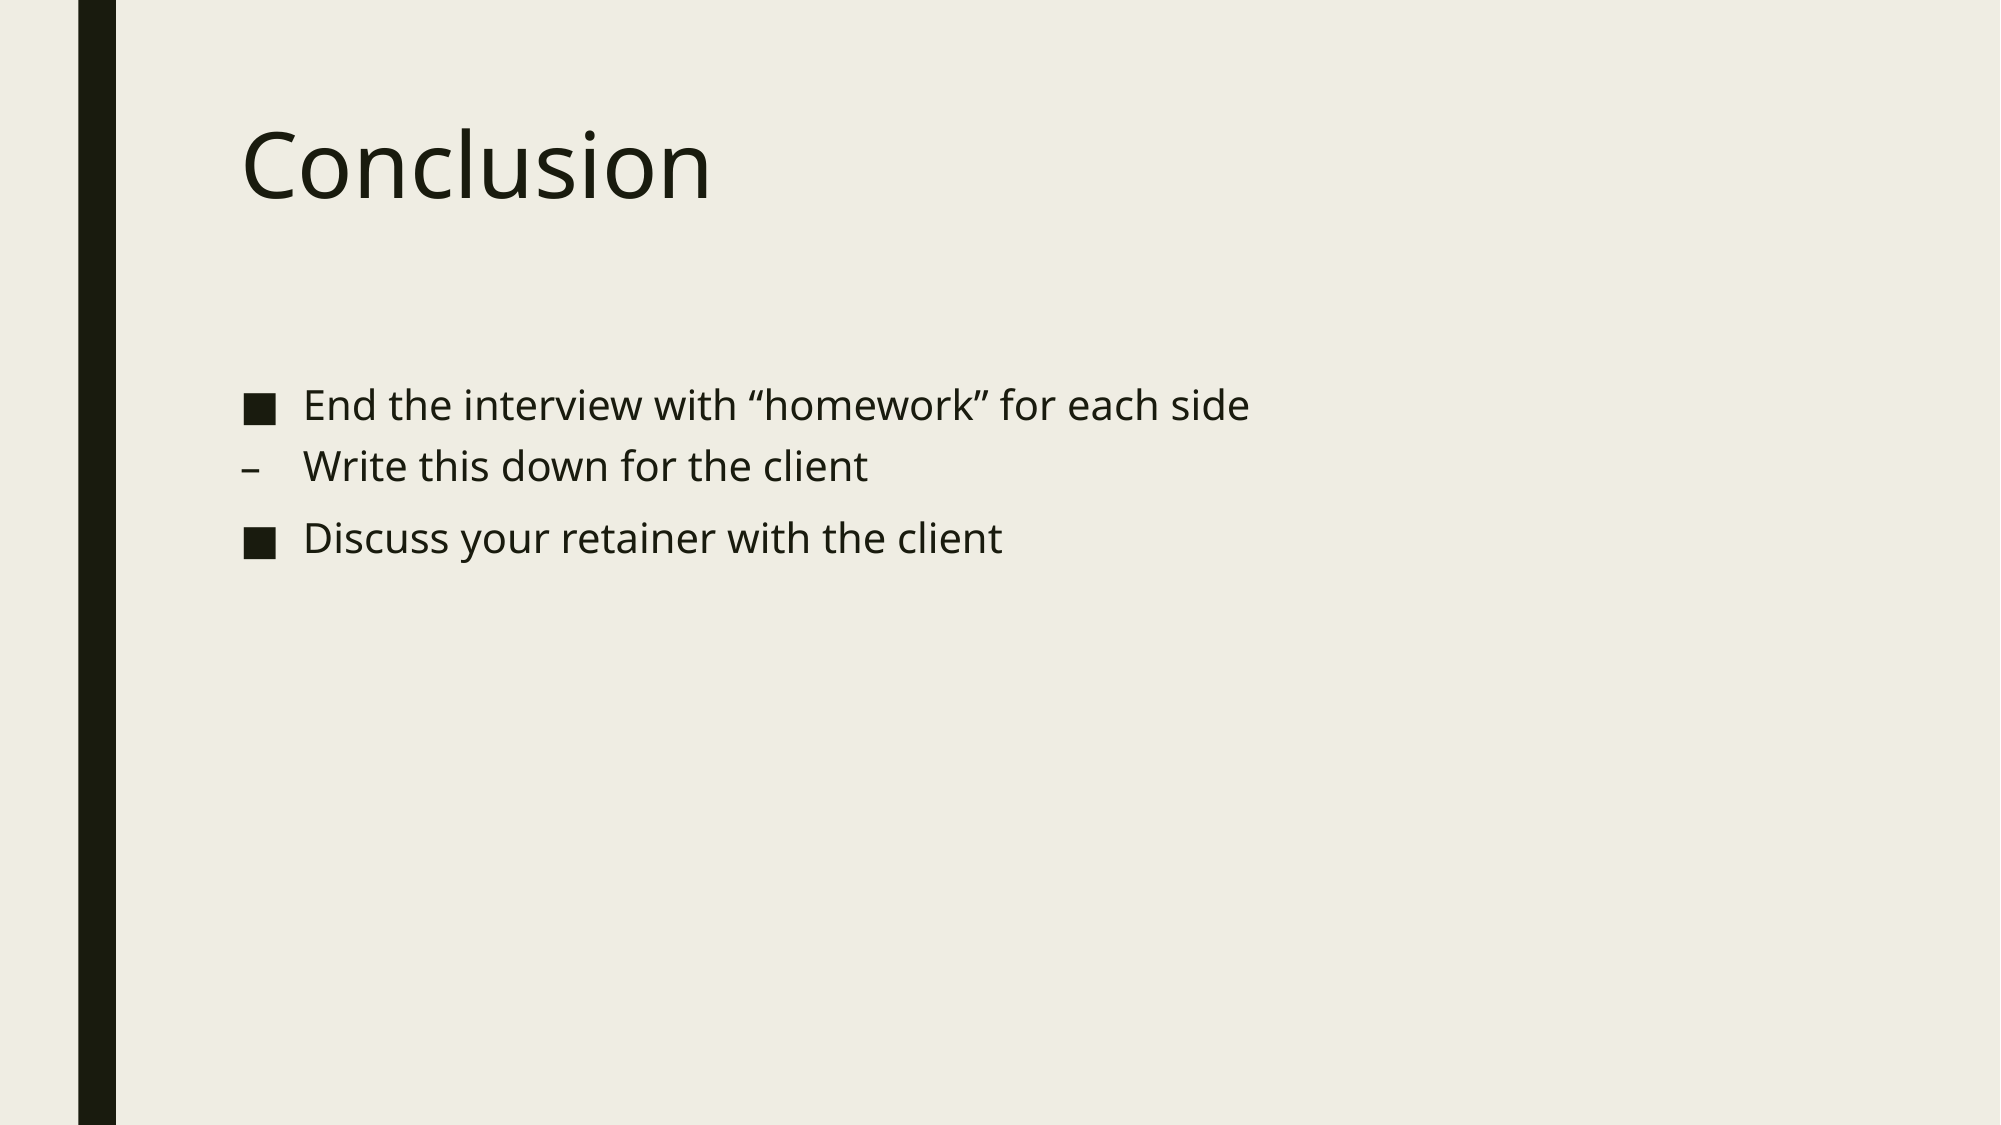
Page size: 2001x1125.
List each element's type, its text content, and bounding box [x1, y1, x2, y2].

list End the interview with “homework” for each side Write this down for the client Discuss your retainer with the client [225, 375, 1800, 963]
title Conclusion [225, 112, 1800, 357]
